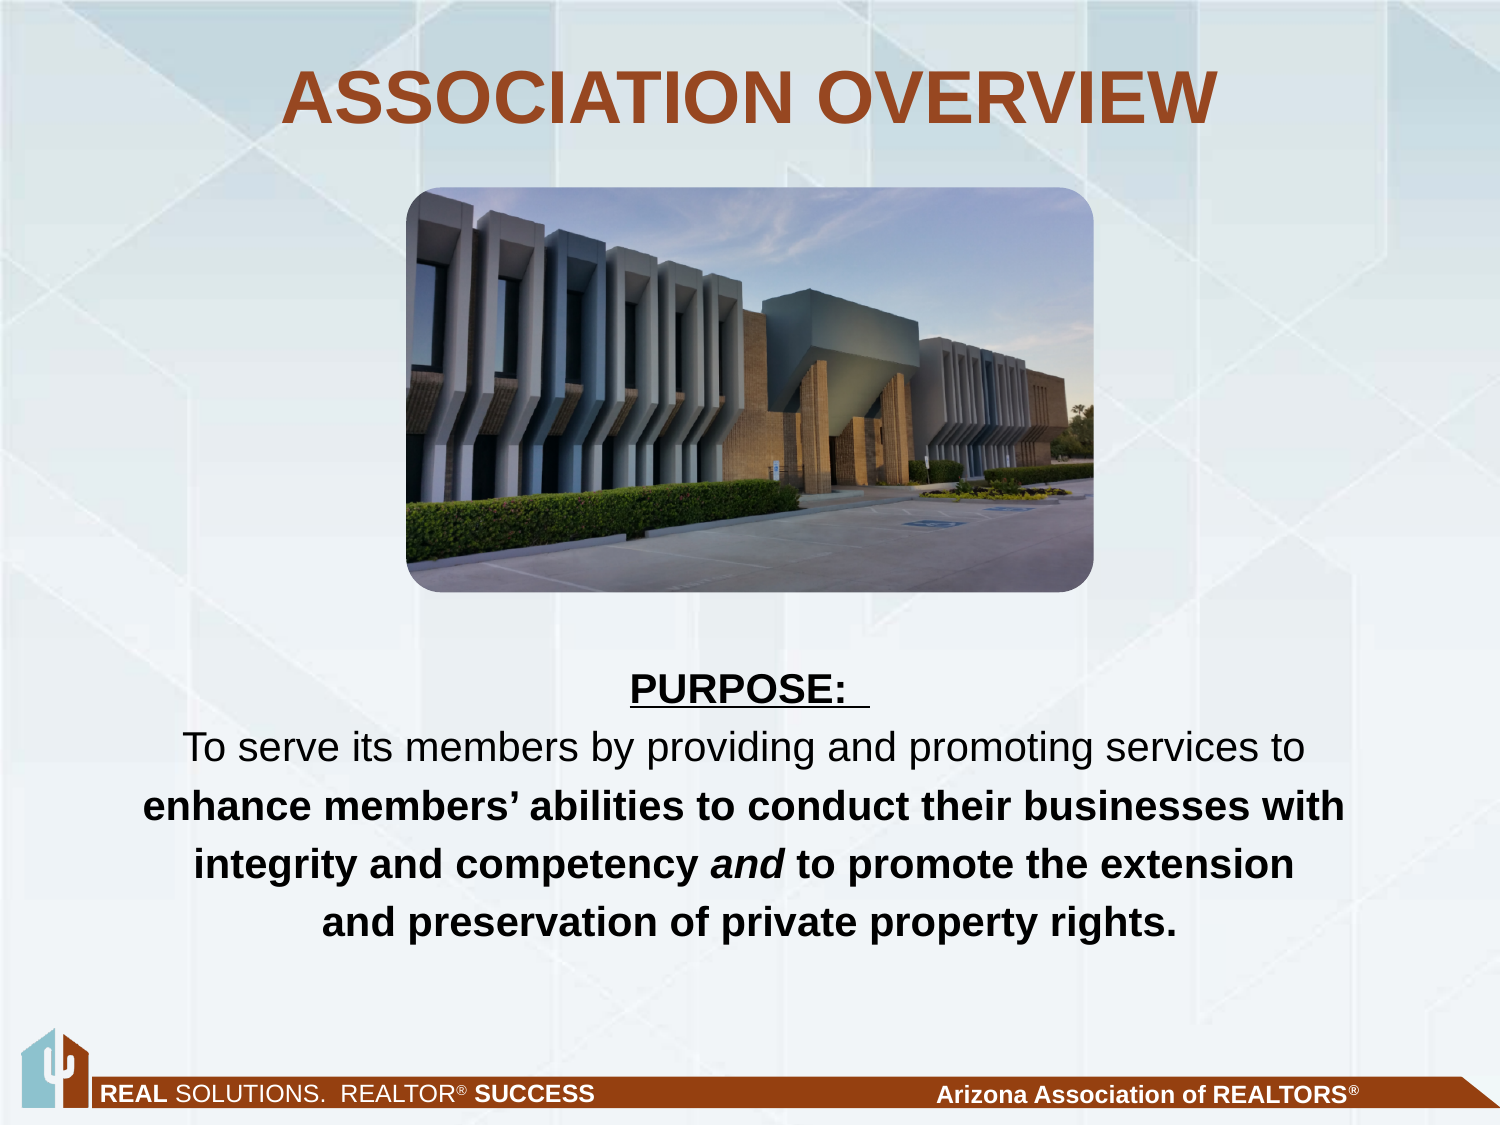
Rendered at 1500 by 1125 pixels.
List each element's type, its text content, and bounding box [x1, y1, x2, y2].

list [405, 187, 1094, 593]
list PURPOSE: To serve its members by providing and promoting services to enhance members’ abilities to conduct their businesses with integrity and competency and to promote the extension and preservation of private property rights. [37, 187, 1463, 1038]
picture [0, 188, 1500, 1125]
title ASSOCIATION OVERVIEW [0, 0, 1500, 188]
